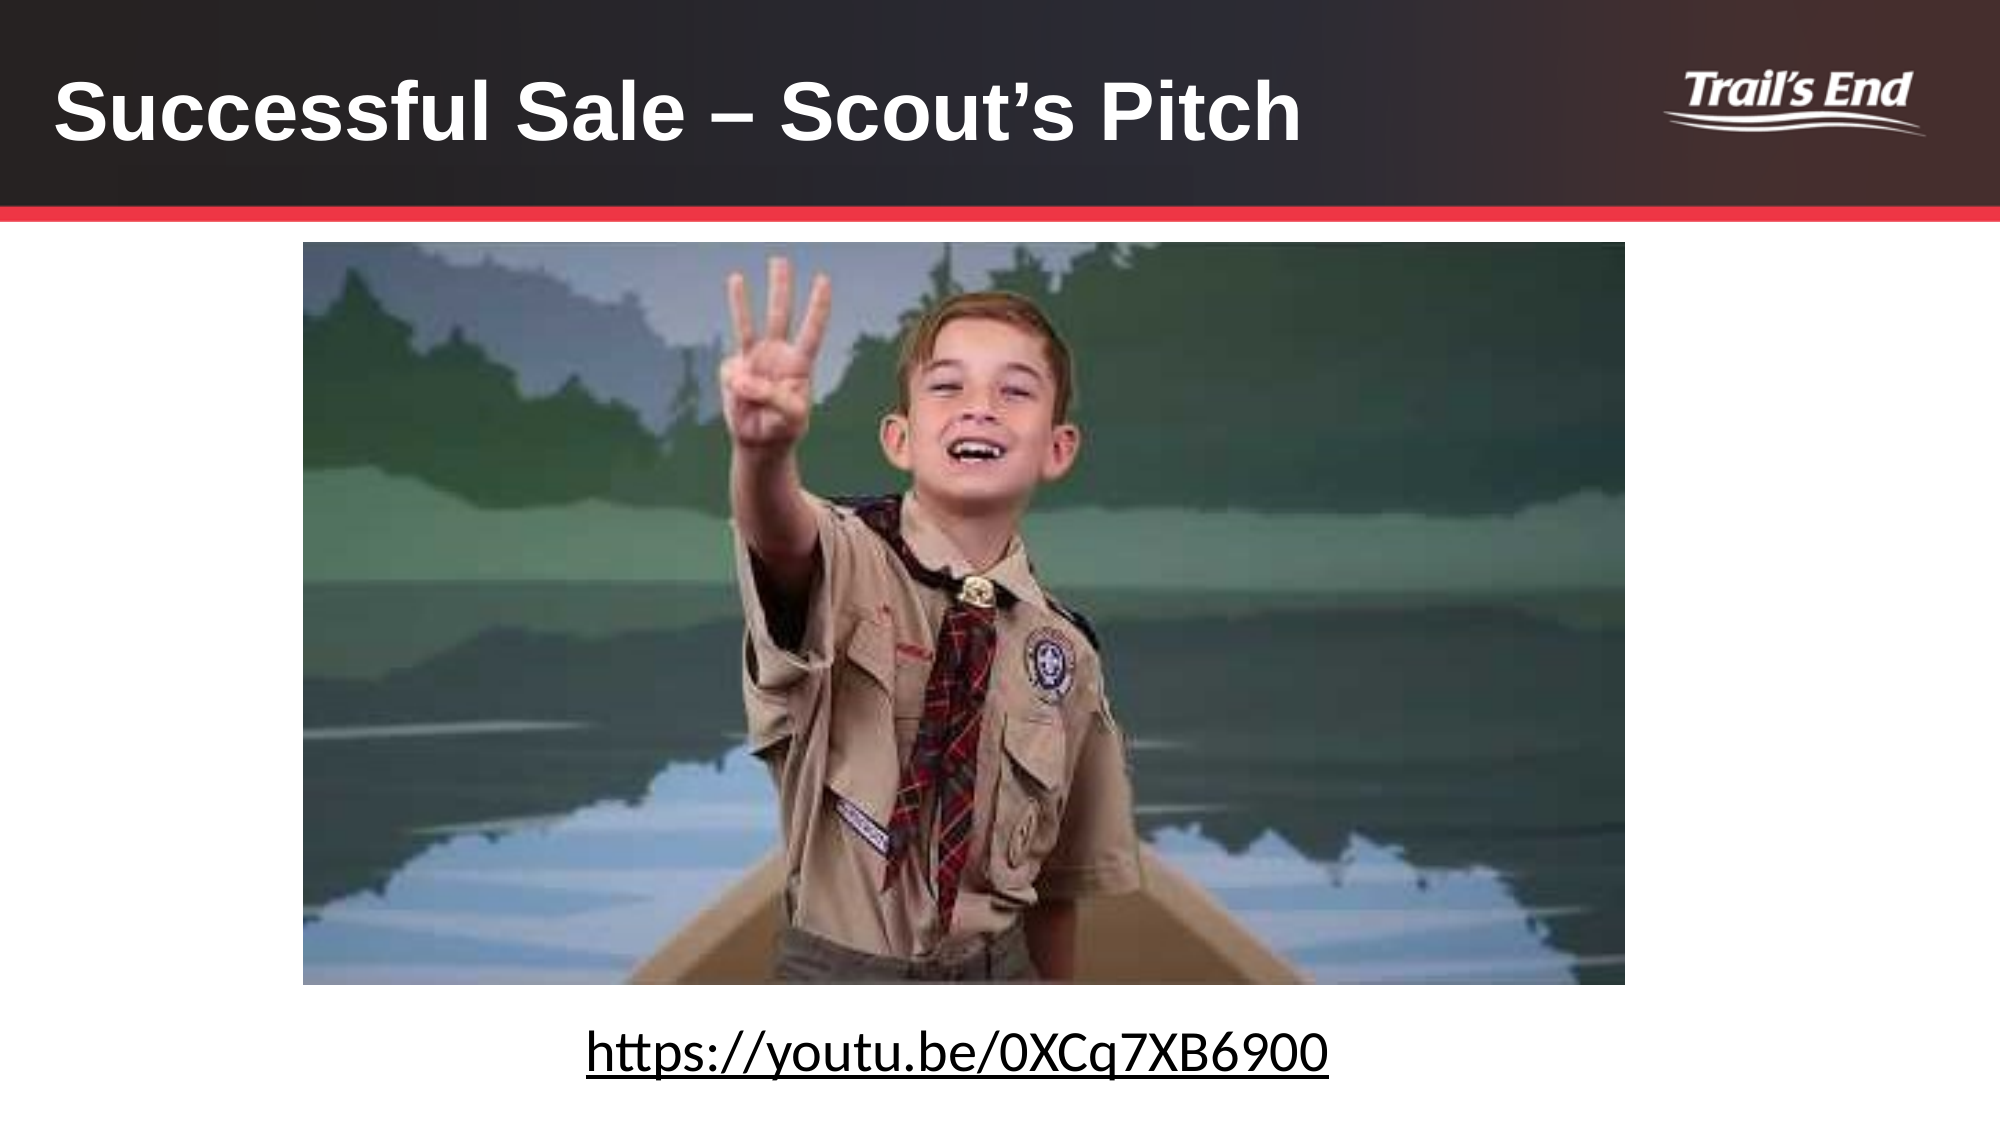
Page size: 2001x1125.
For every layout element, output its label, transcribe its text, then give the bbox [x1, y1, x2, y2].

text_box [303, 242, 1625, 986]
picture [0, 0, 2000, 222]
text_box https://youtu.be/0XCq7XB6900 [570, 1006, 1358, 1091]
